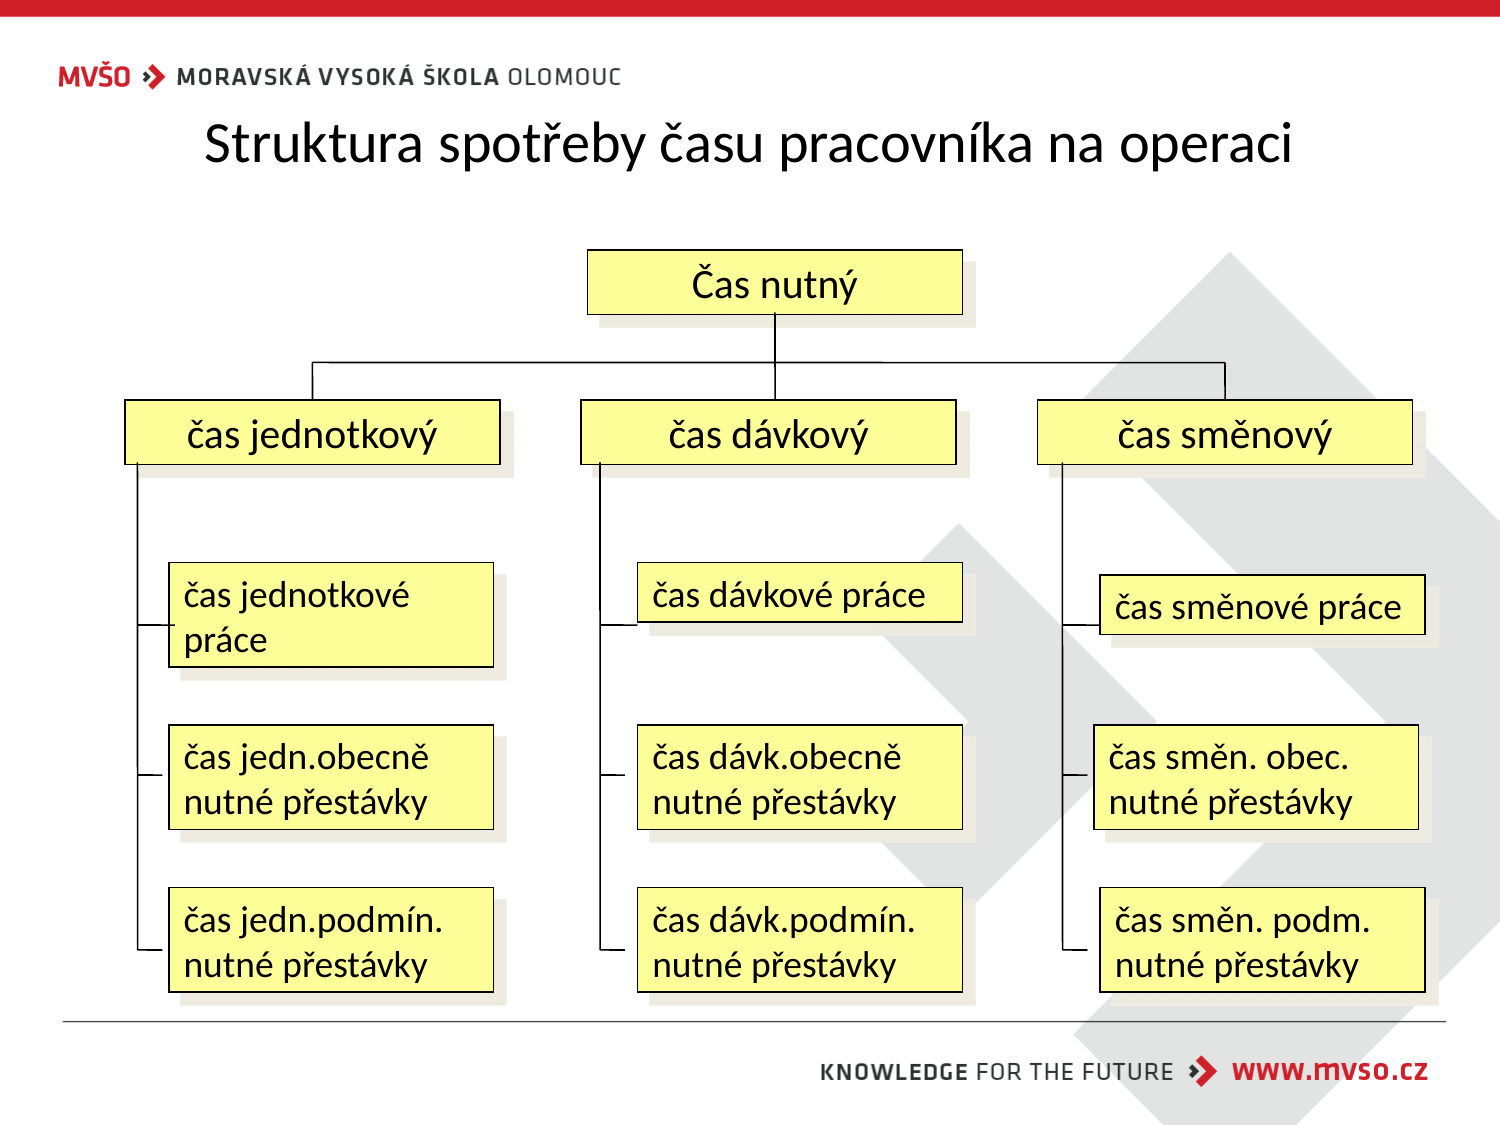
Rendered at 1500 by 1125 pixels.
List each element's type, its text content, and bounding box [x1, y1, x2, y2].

title Struktura spotřeby času pracovníka na operaci [75, 45, 1425, 233]
picture [0, 0, 1500, 1125]
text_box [124, 249, 1426, 995]
